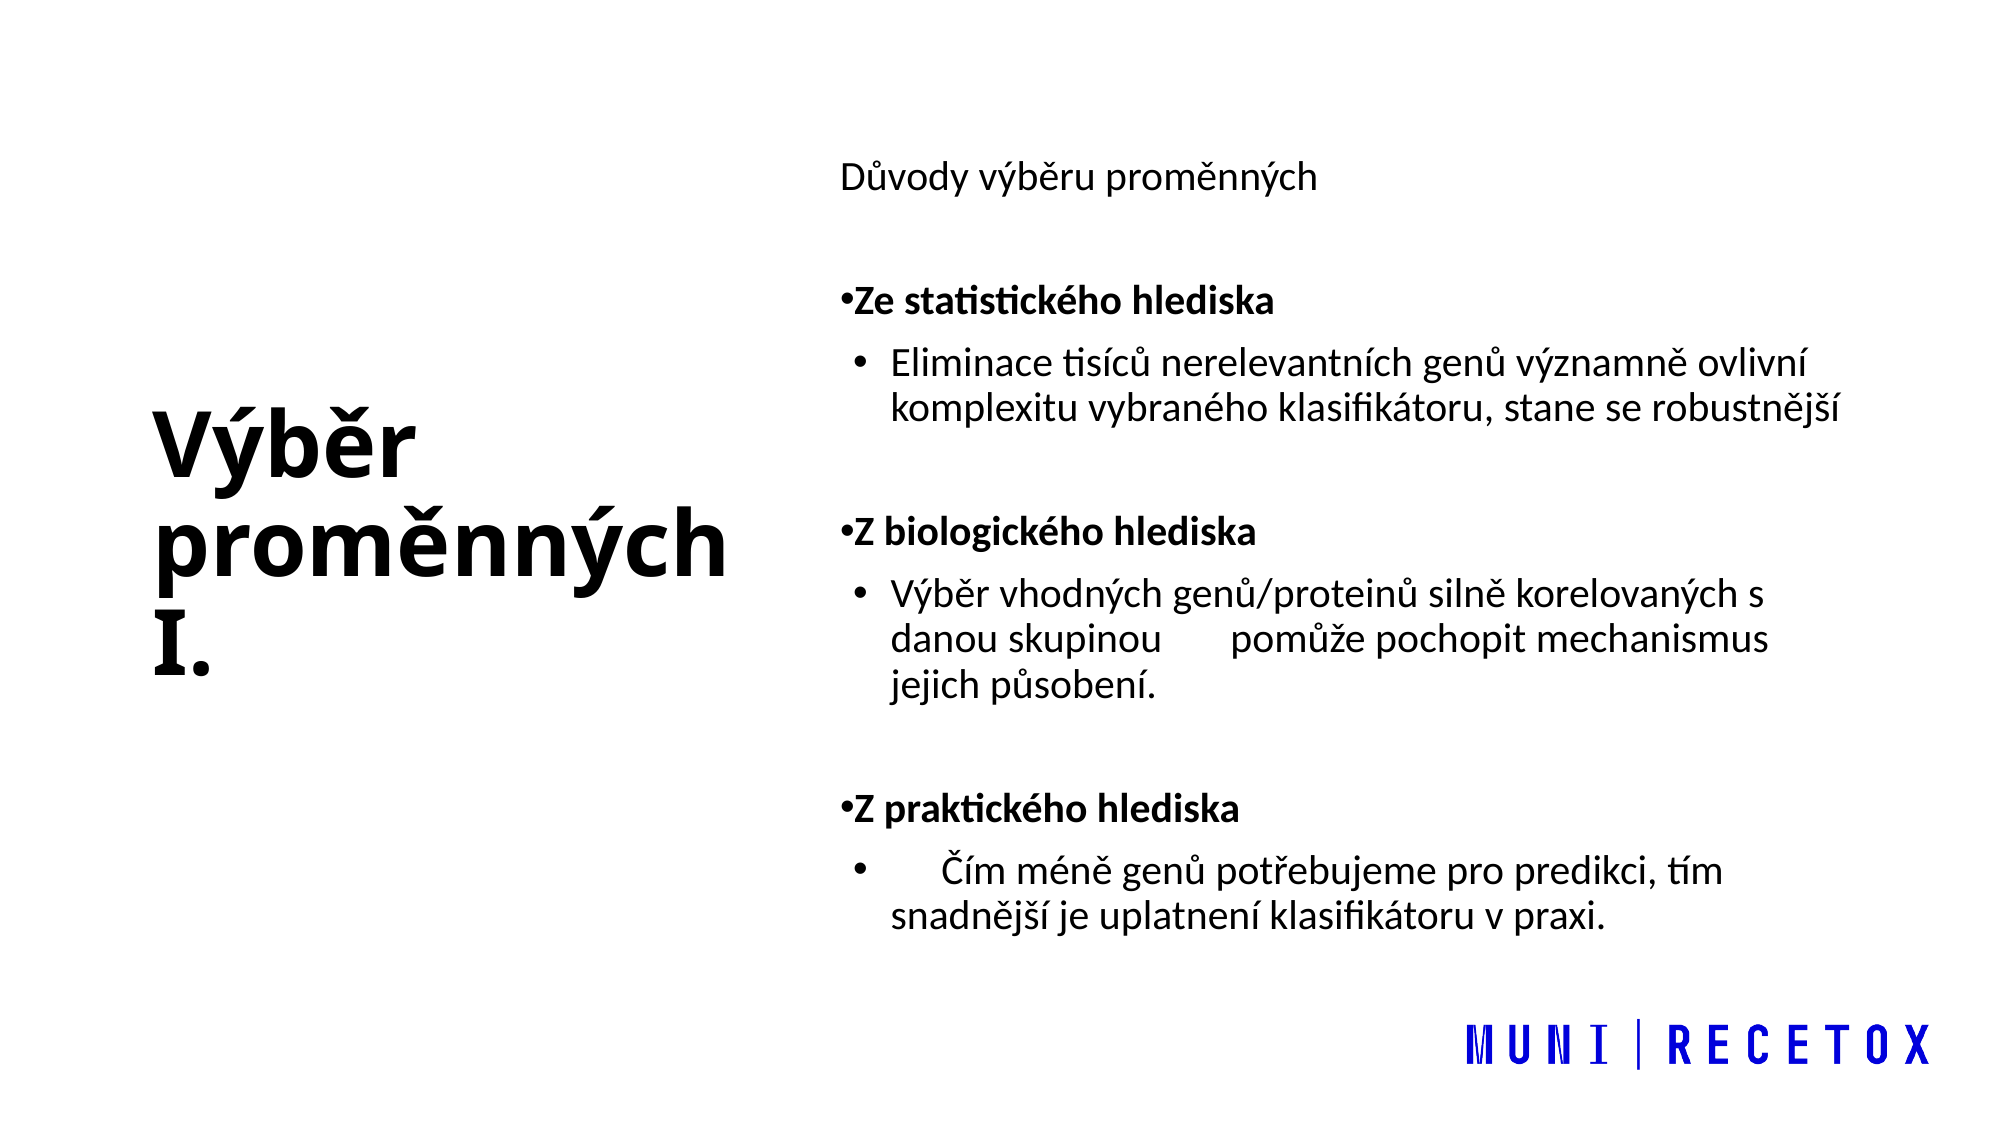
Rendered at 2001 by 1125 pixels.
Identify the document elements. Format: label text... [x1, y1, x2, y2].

picture [1421, 983, 1961, 1102]
text_box Důvody výběru proměnných Ze statistického hlediska Eliminace tisíců nerelevantních genů významně ovlivní komplexitu vybraného klasifikátoru, stane se robustnější Z biologického hlediska Výběr vhodných genů/proteinů silně korelovaných s danou skupinou pomůže pochopit mechanismus jejich působení. Z praktického hlediska Čím méně genů potřebujeme pro predikci, tím snadnější je uplatnení klasifikátoru v praxi. [824, 102, 1863, 991]
text_box Výběr proměnných I. [137, 102, 756, 991]
